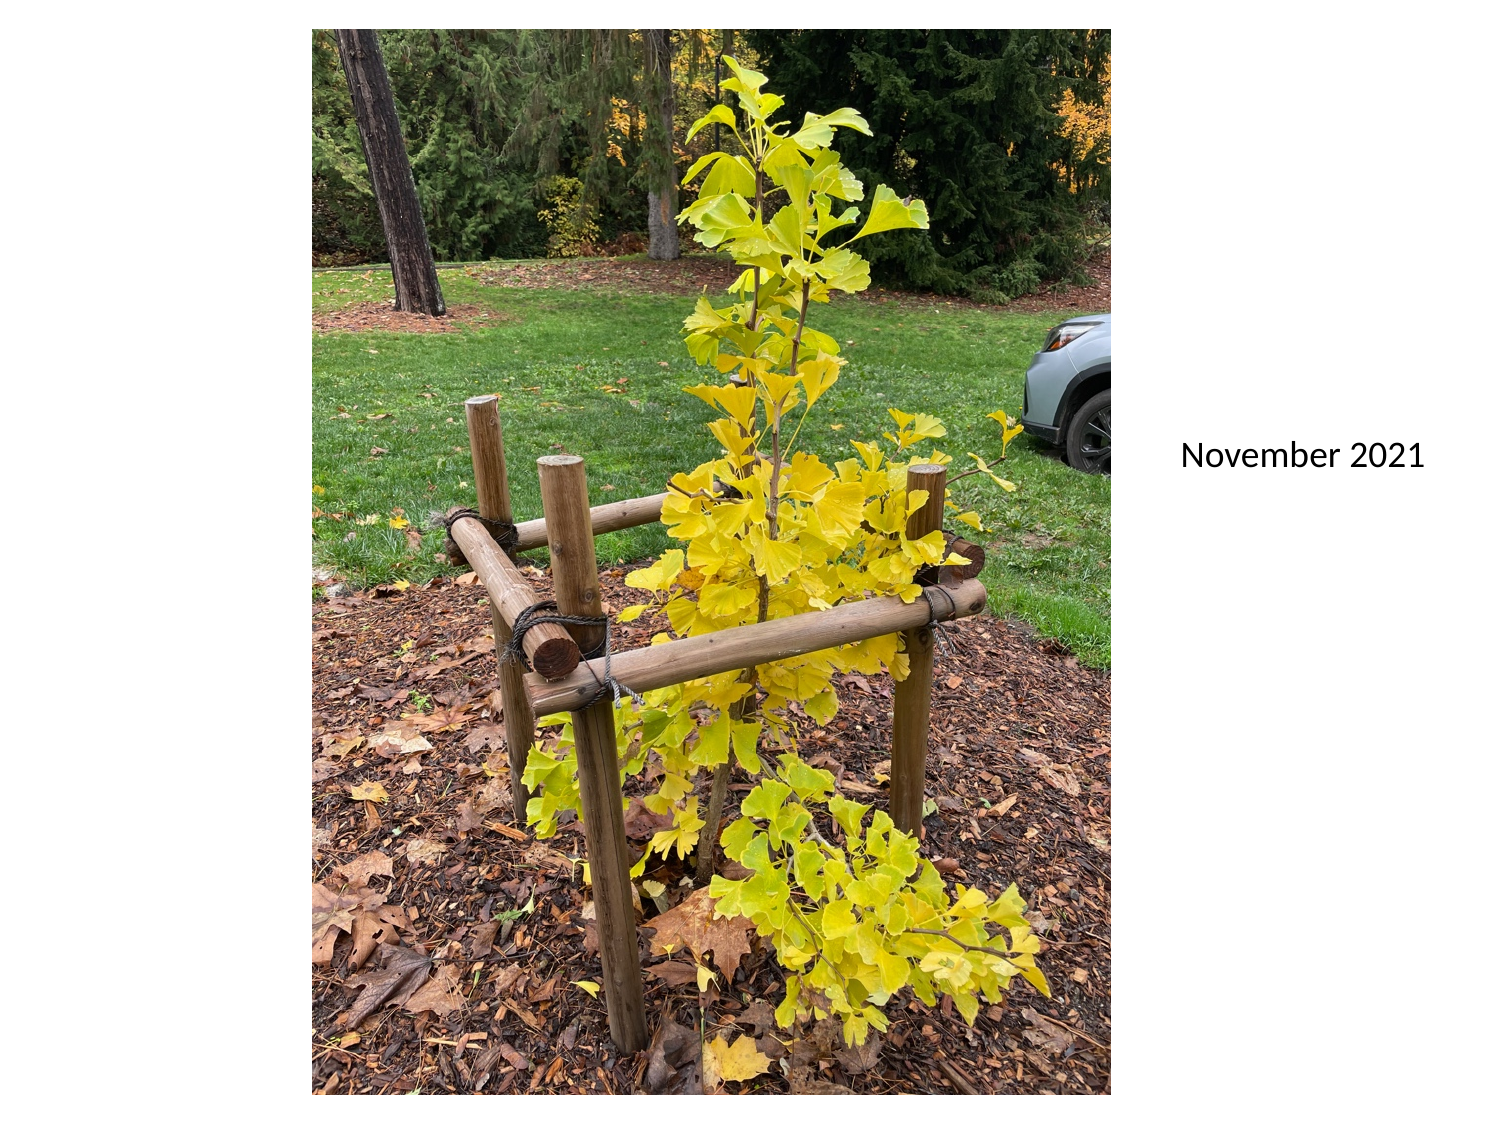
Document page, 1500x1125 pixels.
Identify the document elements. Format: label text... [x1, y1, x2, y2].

text_box November 2021 [1165, 423, 1441, 483]
picture [312, 29, 1111, 1096]
